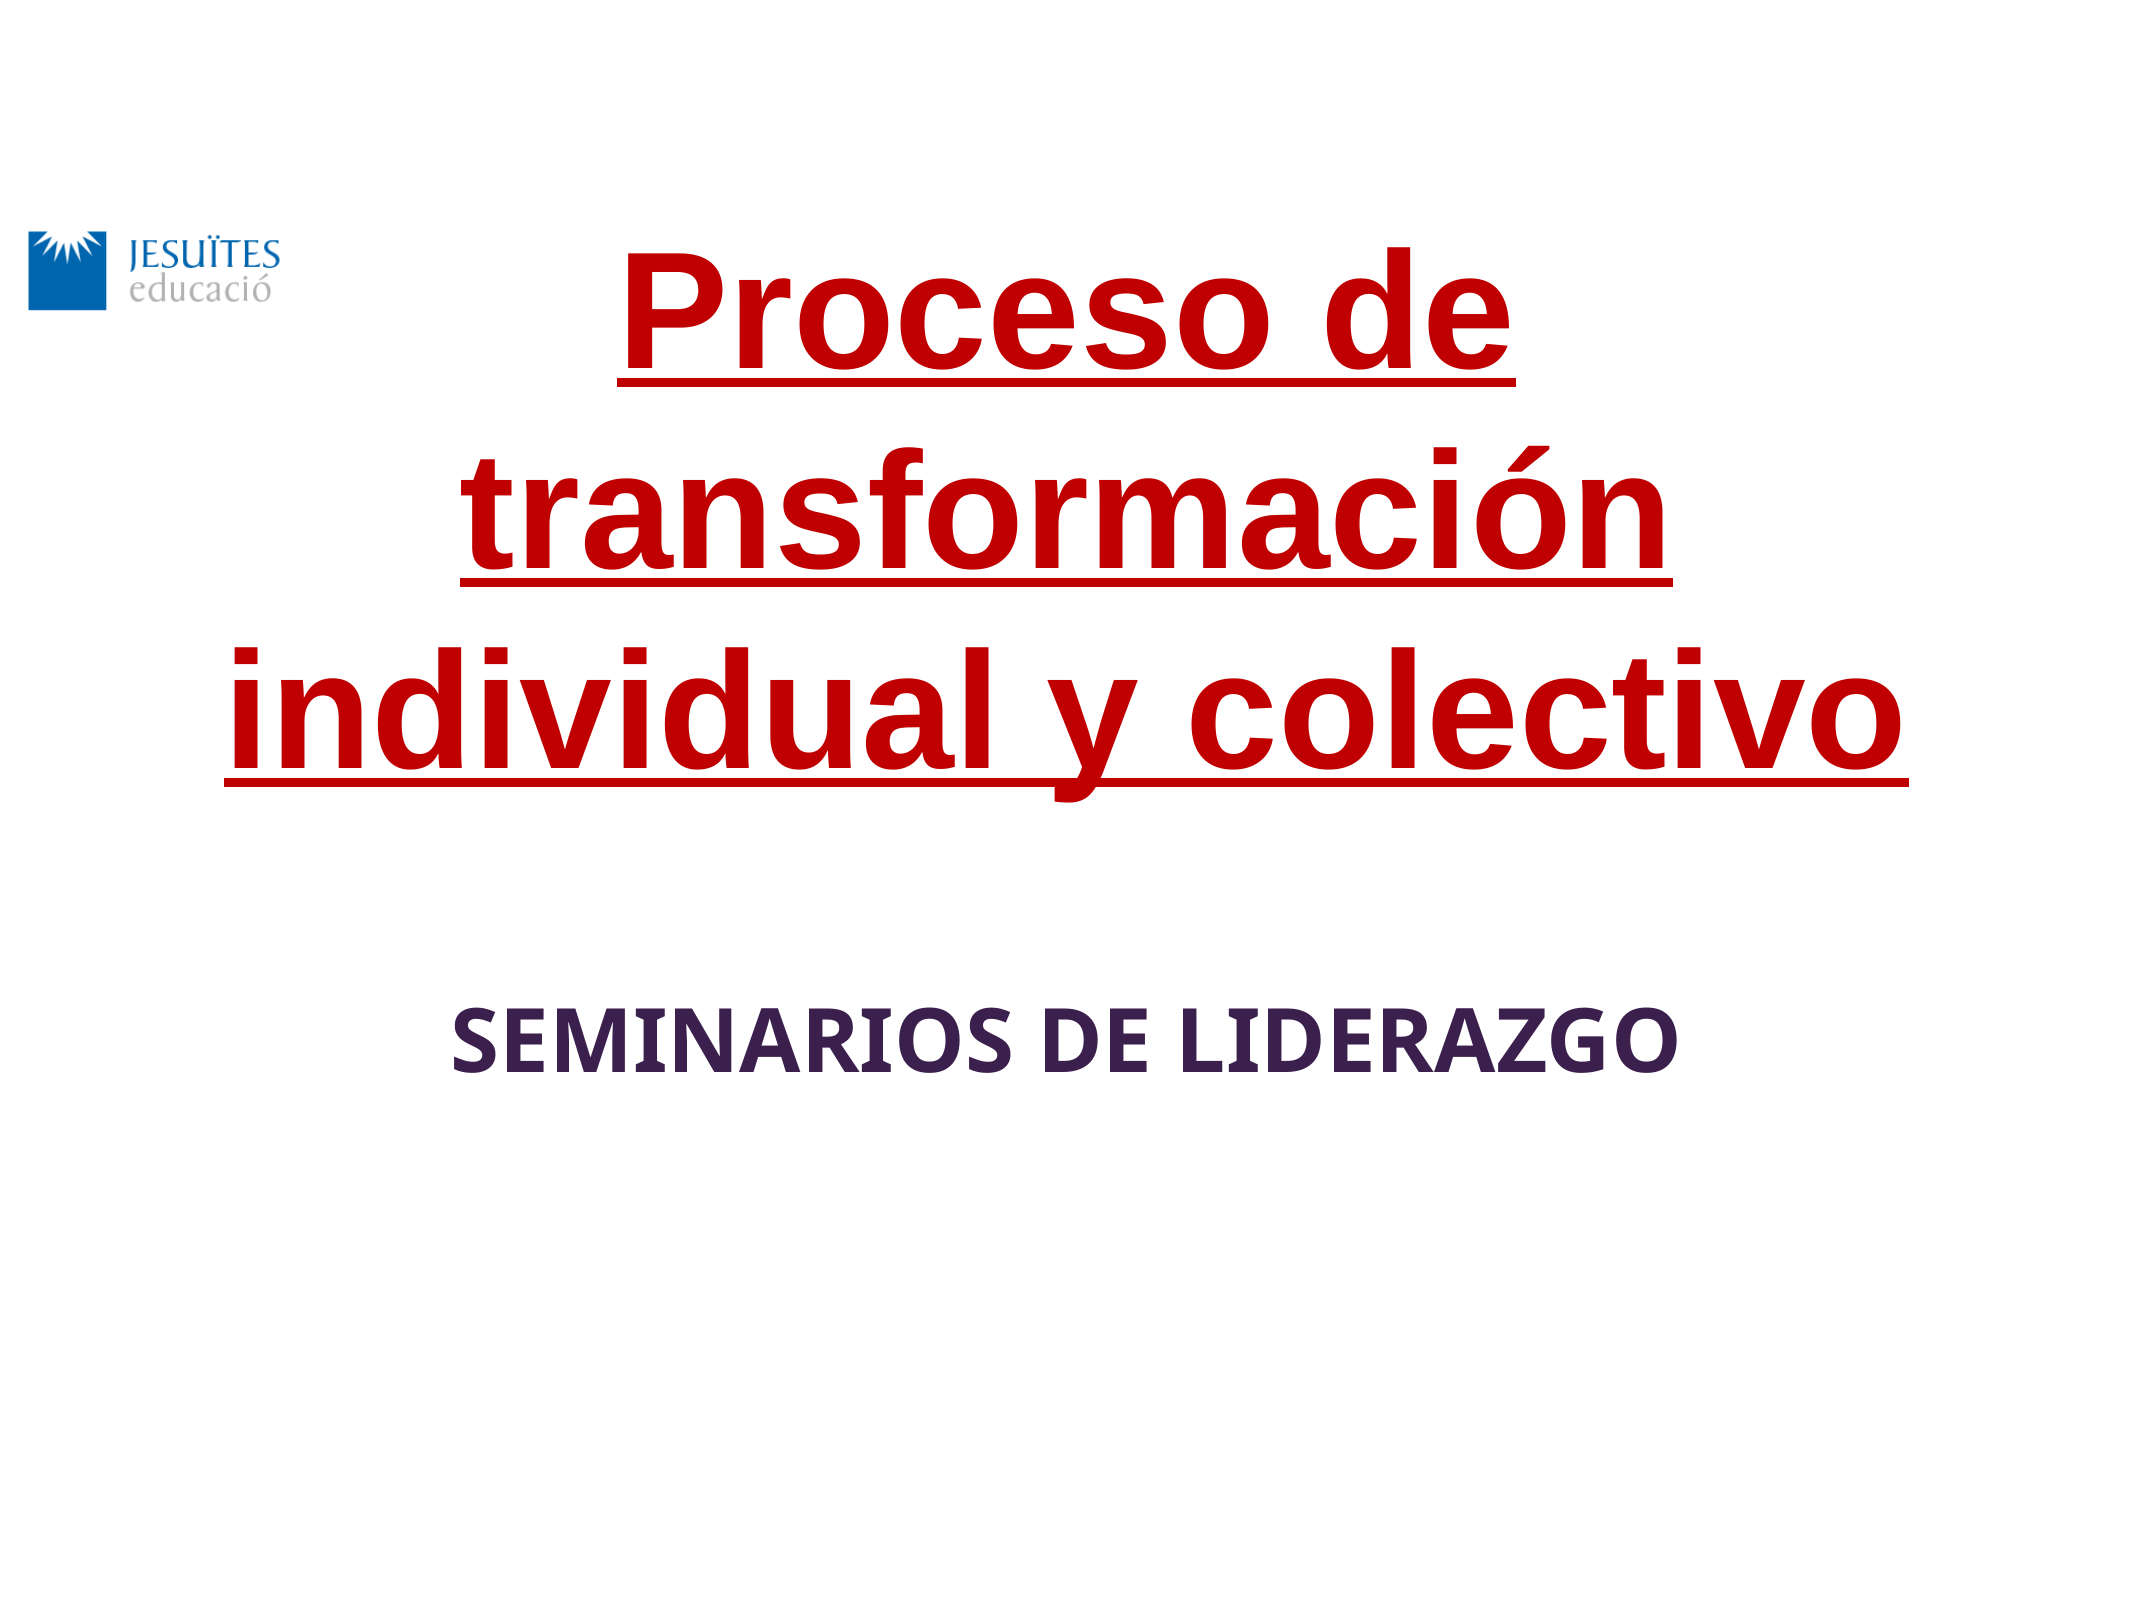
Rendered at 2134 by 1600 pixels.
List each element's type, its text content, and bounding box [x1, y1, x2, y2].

picture [26, 228, 307, 312]
title Proceso de transformación individual y colectivo [207, 268, 1926, 811]
subtitle SEMINARIOS DE LIDERAZGO [266, 974, 1868, 1266]
